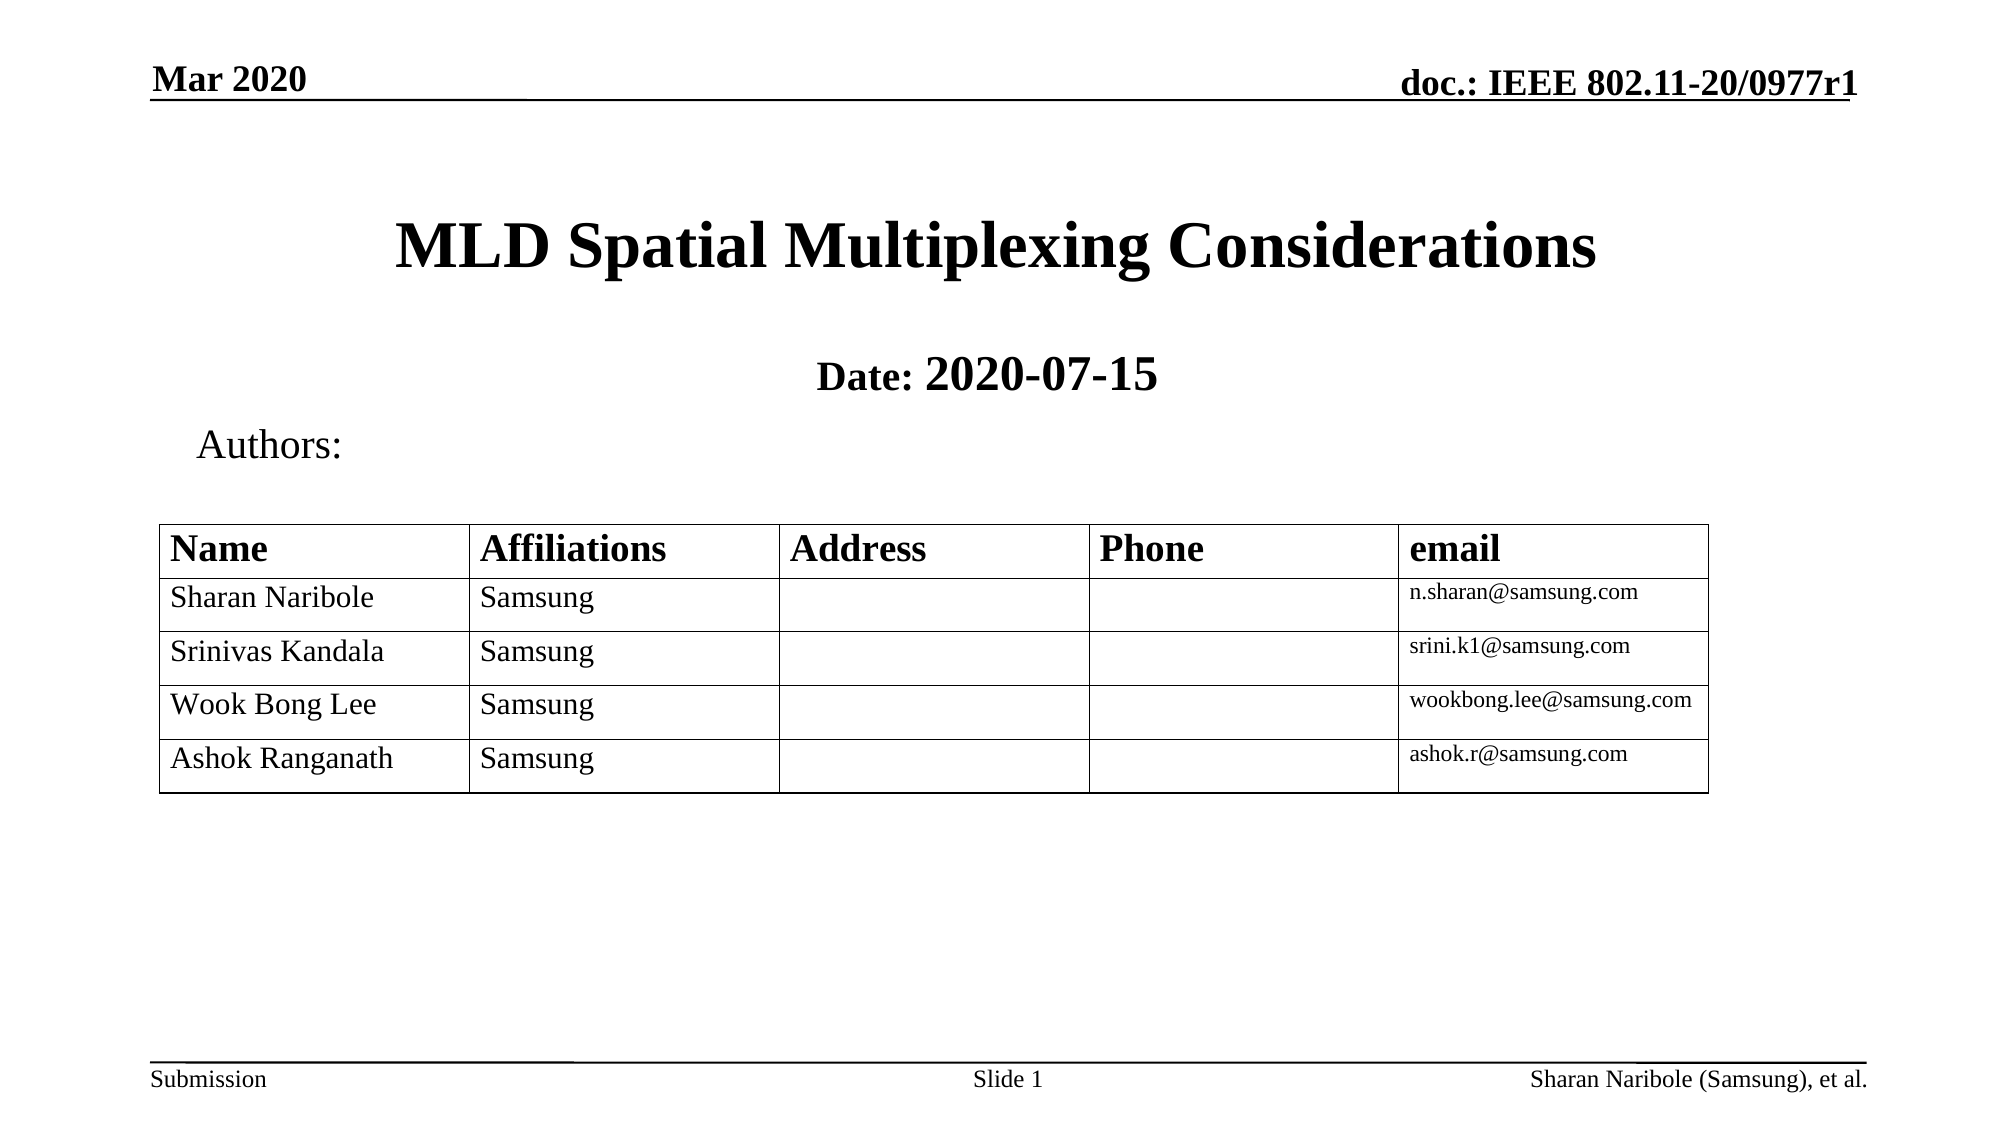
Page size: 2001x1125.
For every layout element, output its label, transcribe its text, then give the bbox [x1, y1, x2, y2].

title MLD Spatial Multiplexing Considerations [147, 120, 1848, 362]
footer Sharan Naribole (Samsung), et al. [1171, 1061, 1869, 1093]
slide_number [152, 54, 563, 100]
text_box Authors: [181, 408, 419, 472]
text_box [144, 523, 1754, 920]
slide_number Slide 1 [950, 1061, 1067, 1123]
subtitle Date: 2020-07-15 [287, 332, 1688, 411]
